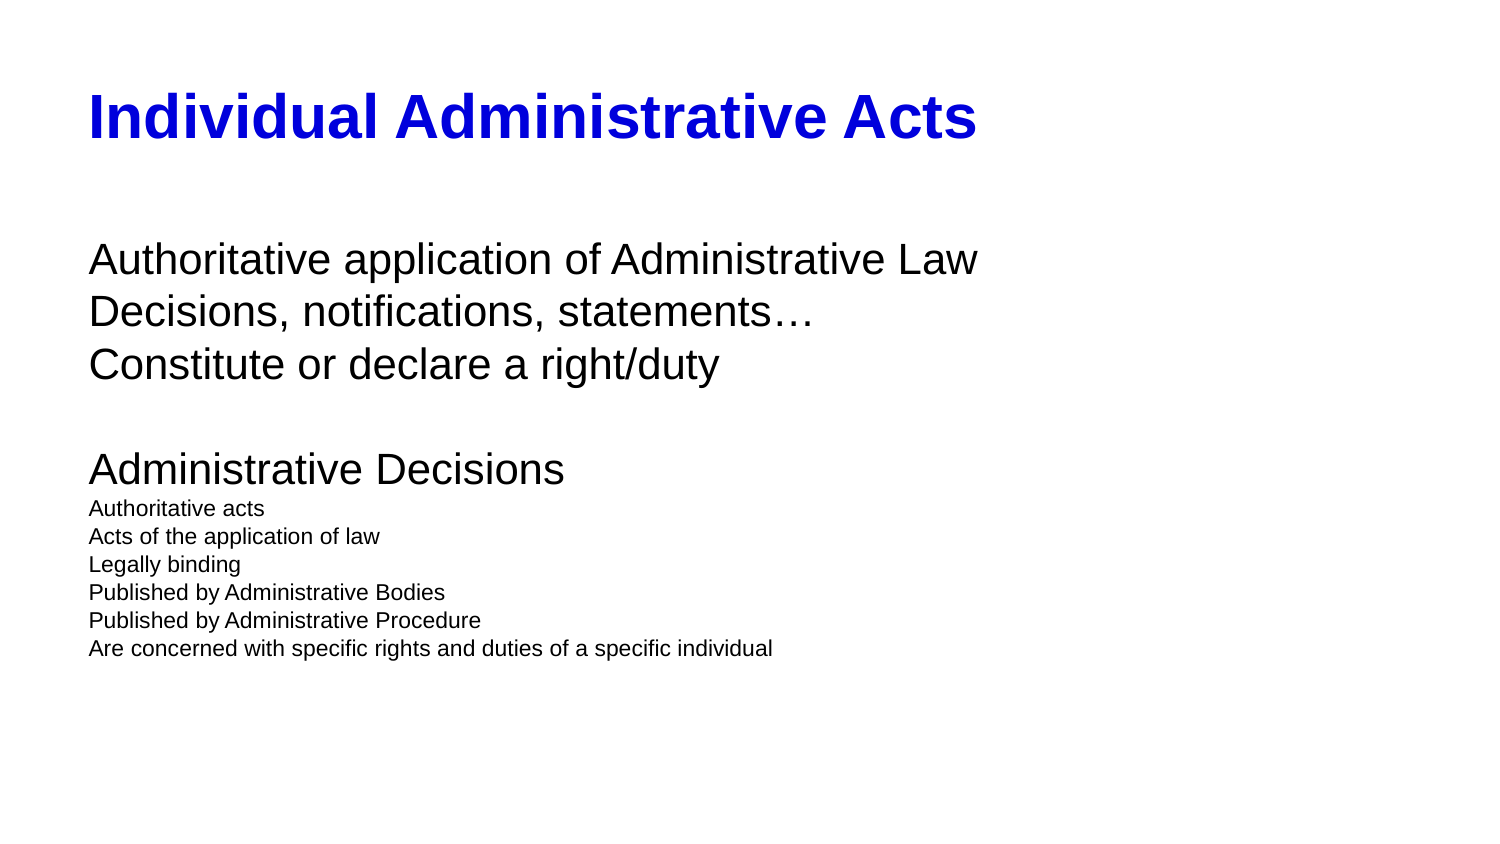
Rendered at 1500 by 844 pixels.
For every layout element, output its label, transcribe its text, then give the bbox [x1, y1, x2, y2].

title Individual Administrative Acts [88, 88, 1412, 145]
list Authoritative application of Administrative Law Decisions, notifications, statements… Constitute or declare a right/duty Administrative Decisions Authoritative acts Acts of the application of law Legally binding Published by Administrative Bodies Published by Administrative Procedure Are concerned with specific rights and duties of a specific individual [88, 230, 1412, 718]
